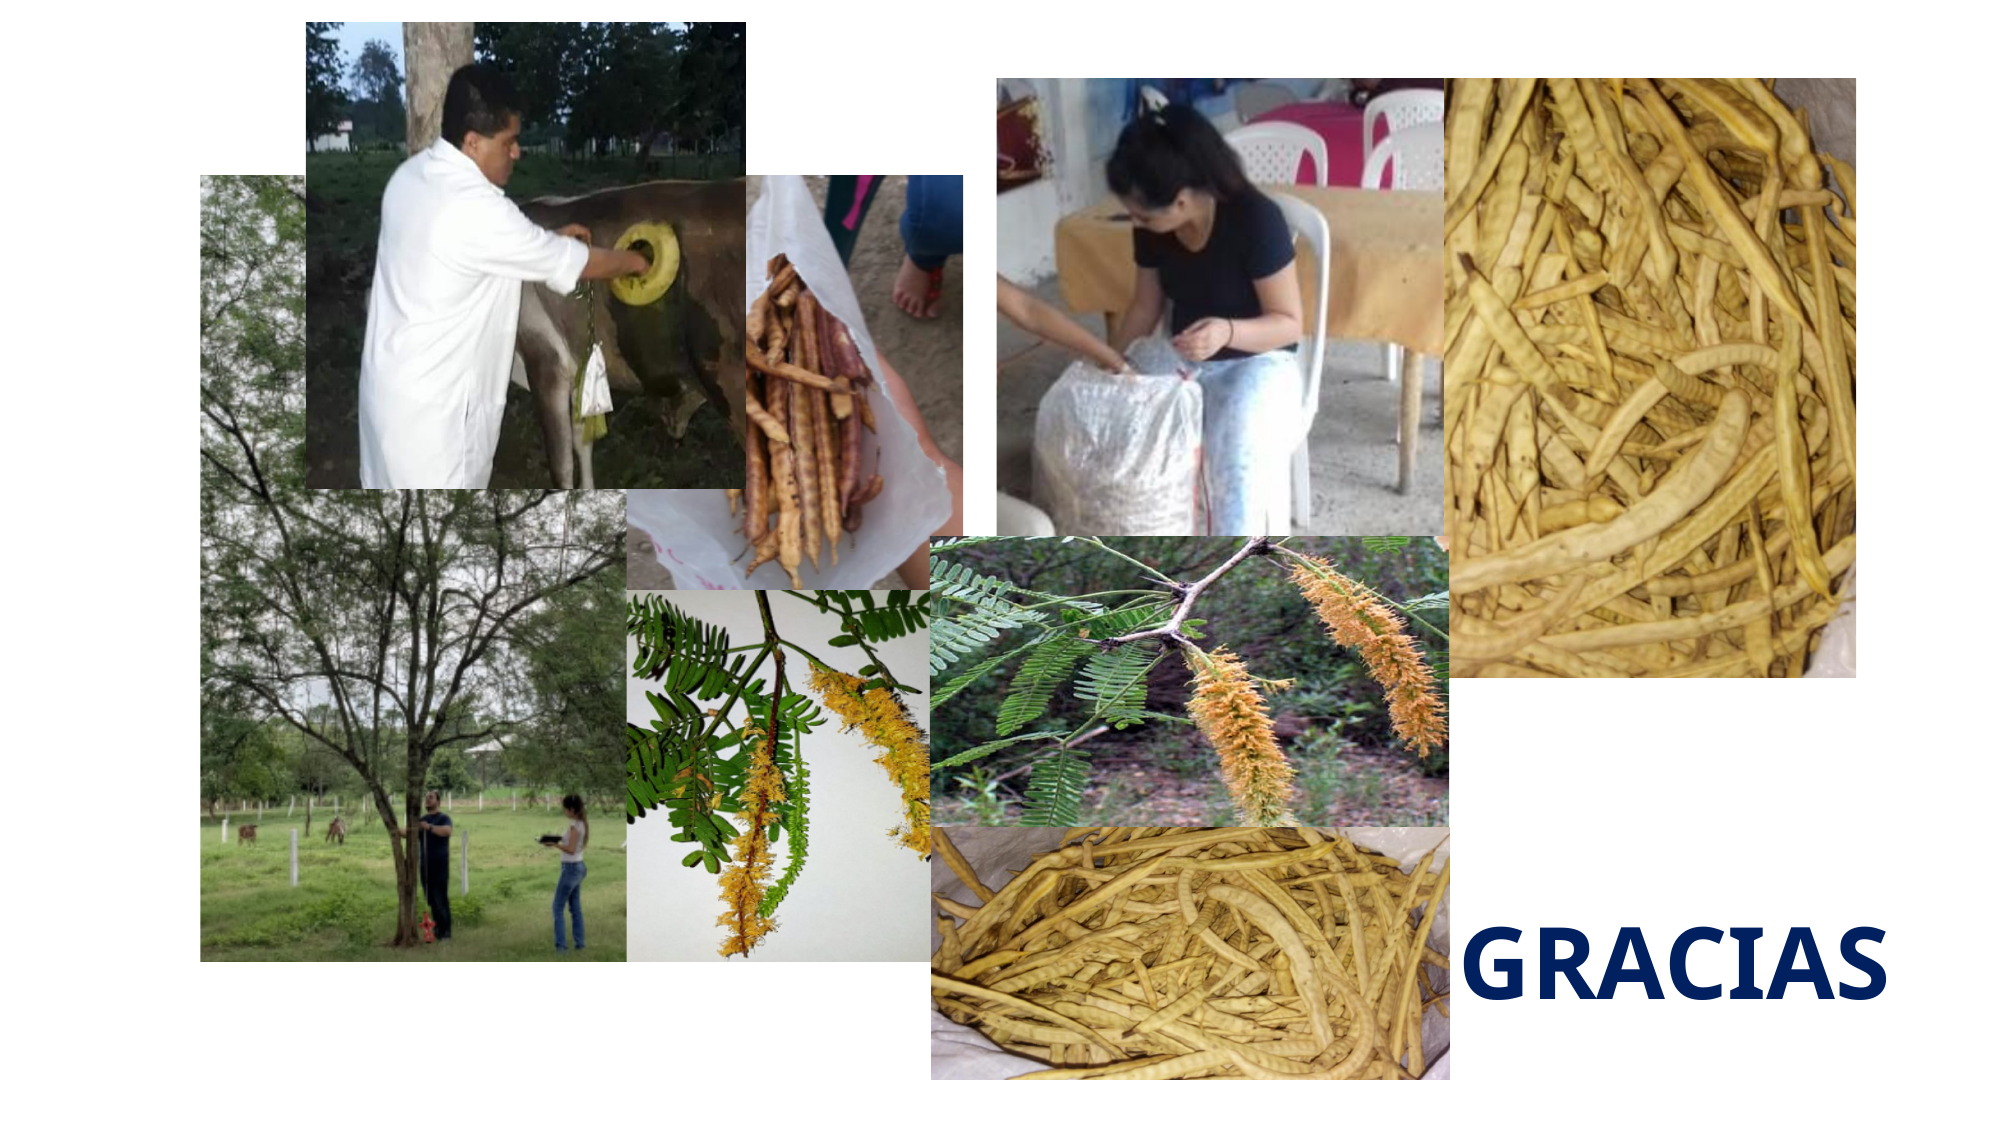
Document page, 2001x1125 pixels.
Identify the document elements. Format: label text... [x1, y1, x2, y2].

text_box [200, 175, 964, 962]
text_box GRACIAS [1450, 892, 1978, 1028]
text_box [996, 78, 1857, 678]
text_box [929, 536, 1450, 1090]
picture [305, 22, 746, 489]
